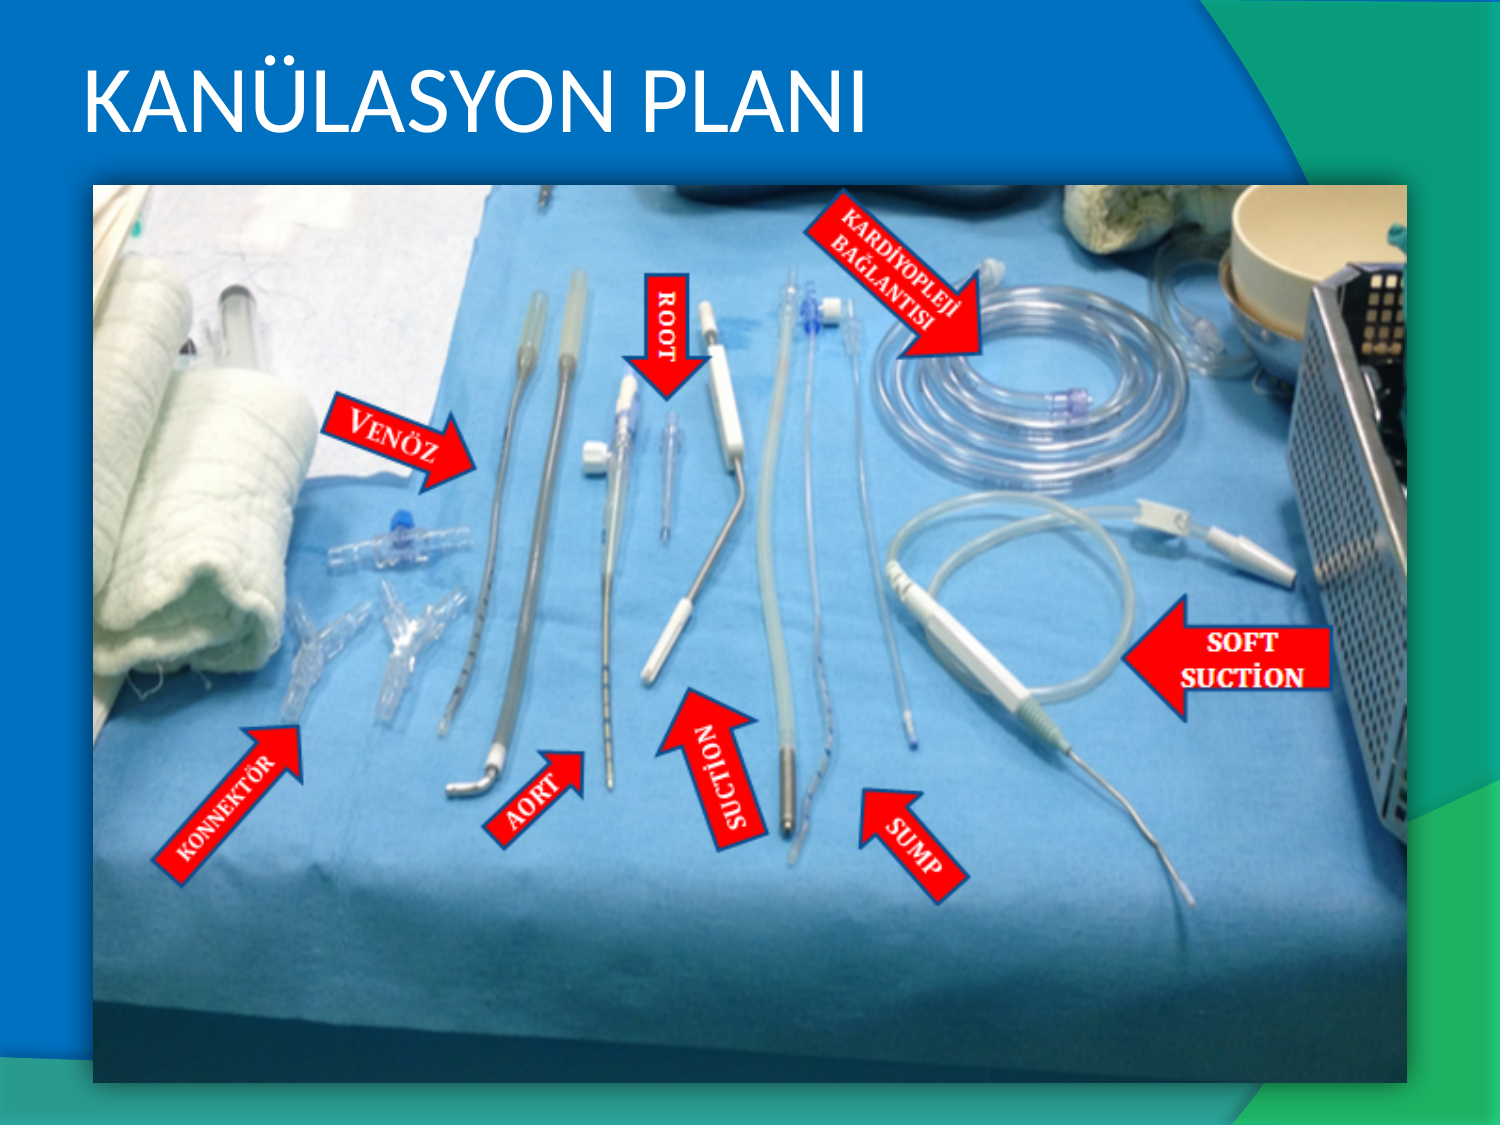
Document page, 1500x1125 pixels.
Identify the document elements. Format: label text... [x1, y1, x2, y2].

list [93, 184, 1407, 1083]
title KANÜLASYON PLANI [75, 0, 1425, 183]
